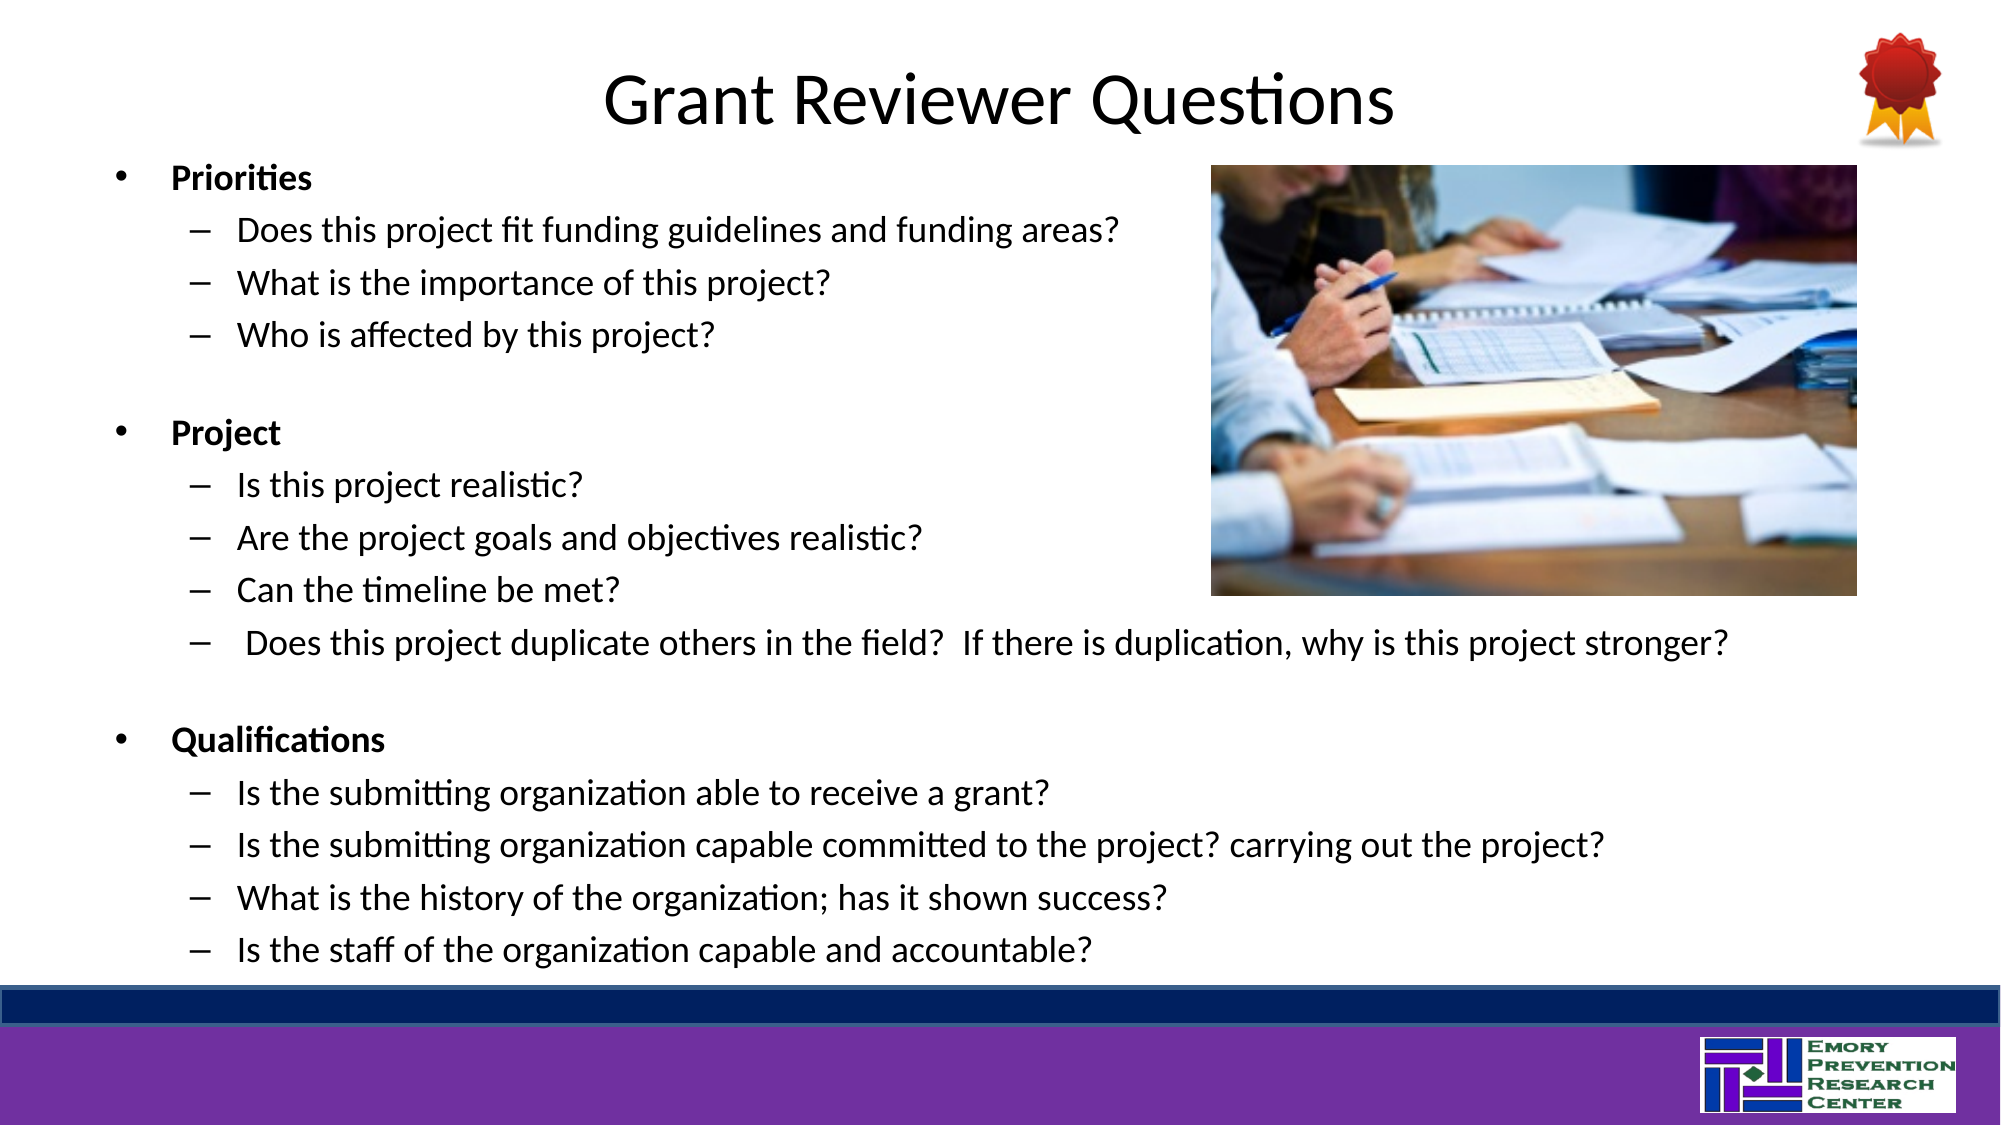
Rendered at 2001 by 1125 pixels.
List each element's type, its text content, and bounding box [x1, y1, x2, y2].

list Priorities Does this project fit funding guidelines and funding areas? What is the importance of this project? Who is affected by this project? Project Is this project realistic? Are the project goals and objectives realistic? Can the timeline be met? Does this project duplicate others in the field? If there is duplication, why is this project stronger? Qualifications Is the submitting organization able to receive a grant? Is the submitting organization capable committed to the project? carrying out the project? What is the history of the organization; has it shown success? Is the staff of the organization capable and accountable? [99, 145, 1900, 963]
title Grant Reviewer Questions [99, 0, 1900, 145]
picture [1700, 1037, 1956, 1113]
picture [1211, 164, 1857, 596]
picture [1900, 17, 1972, 161]
